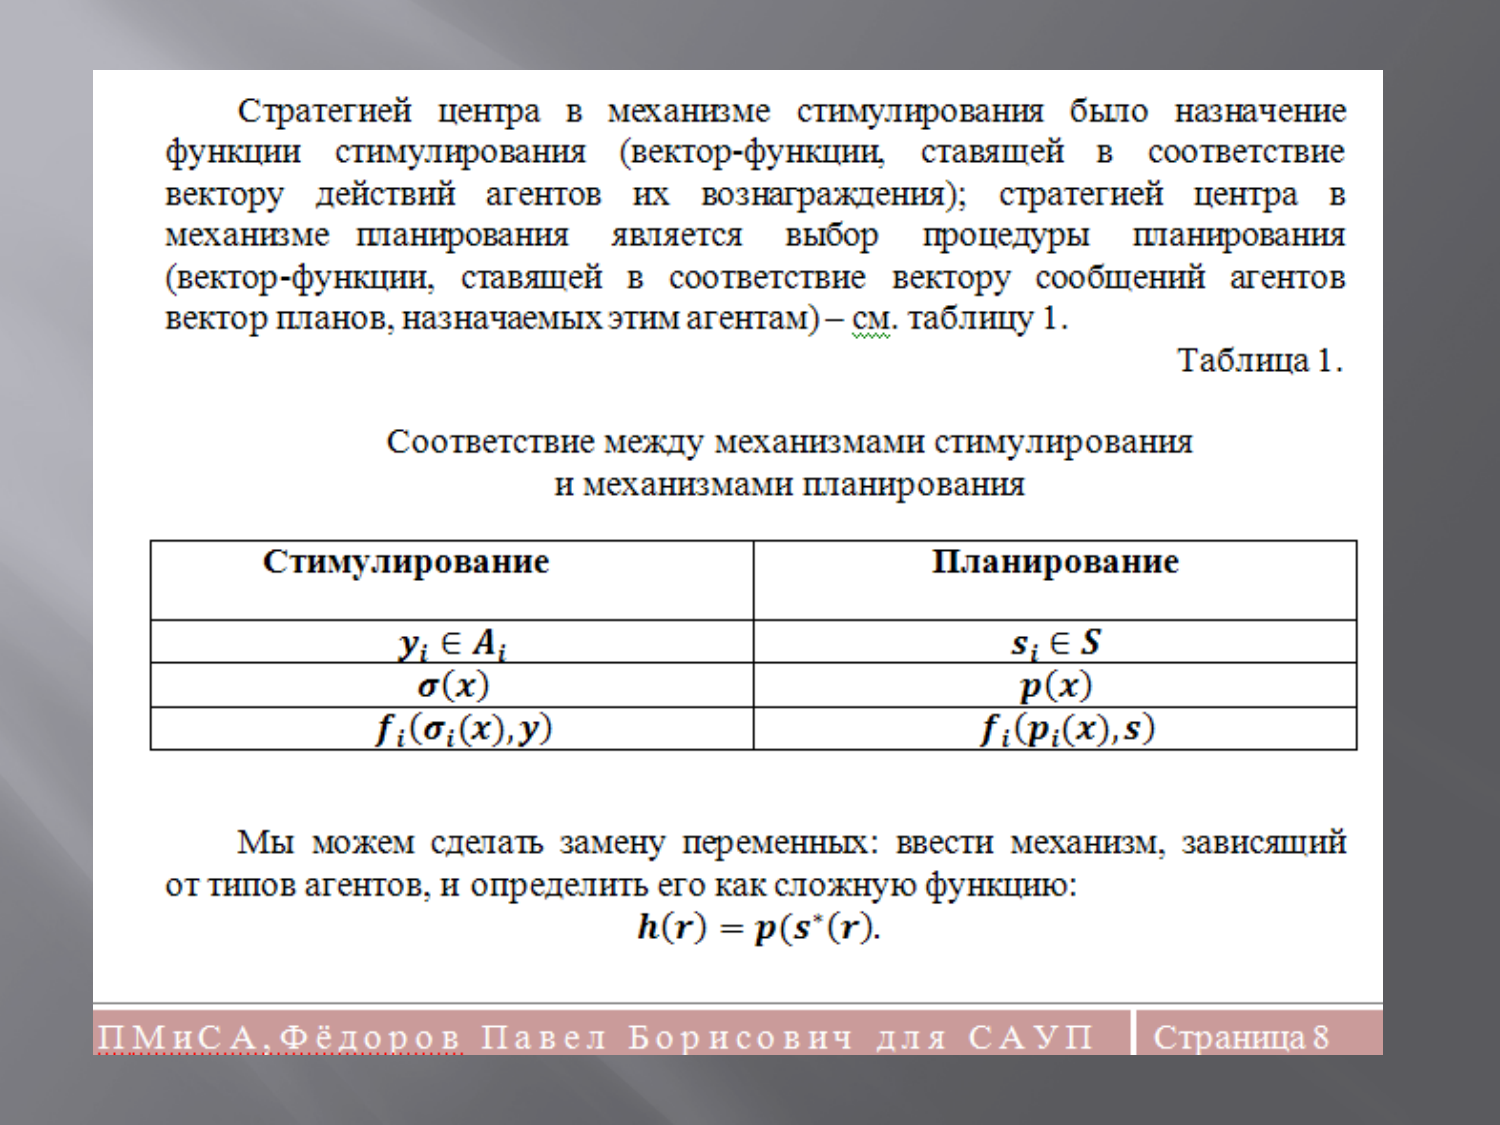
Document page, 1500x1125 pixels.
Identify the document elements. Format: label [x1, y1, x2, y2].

picture [93, 70, 1383, 1055]
